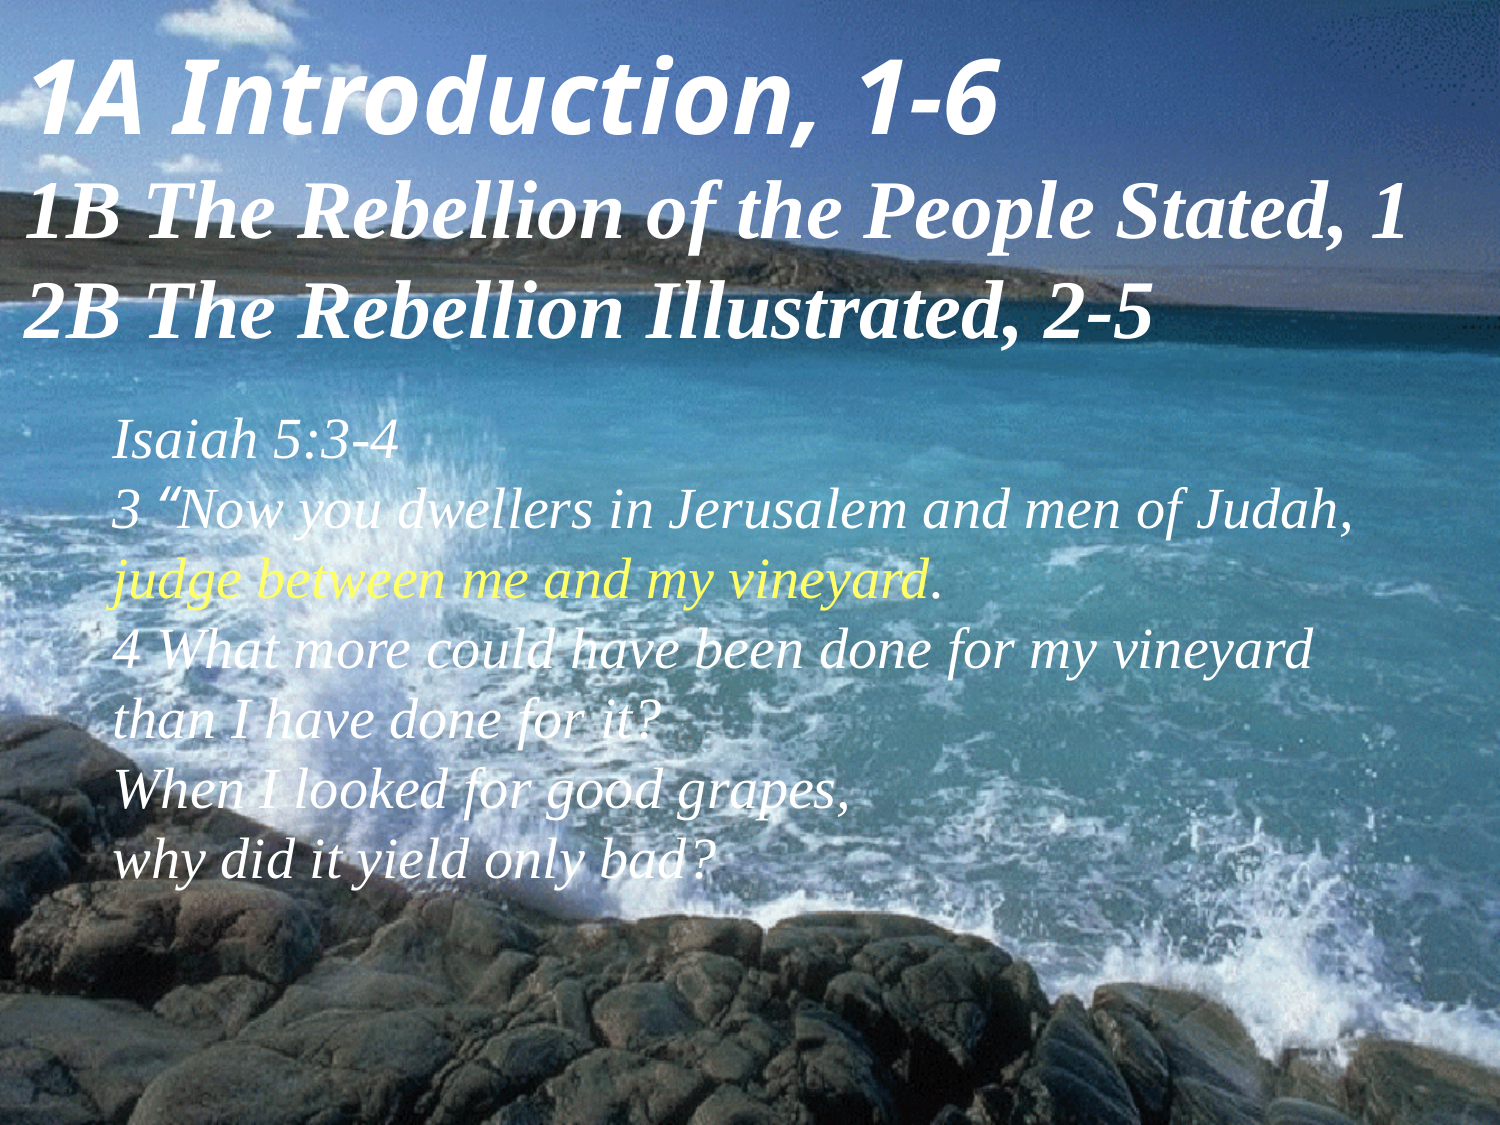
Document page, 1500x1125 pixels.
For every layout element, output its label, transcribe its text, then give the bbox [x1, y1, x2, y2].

text_box 1A Introduction, 1-6 1B The Rebellion of the People Stated, 1 2B The Rebellion Illustrated, 2-5 [24, 29, 1491, 355]
picture [0, 0, 1500, 1125]
text_box Isaiah 5:3-4 3 “Now you dwellers in Jerusalem and men of Judah, judge between me and my vineyard. 4 What more could have been done for my vineyard than I have done for it? When I looked for good grapes, why did it yield only bad? [112, 399, 1462, 890]
